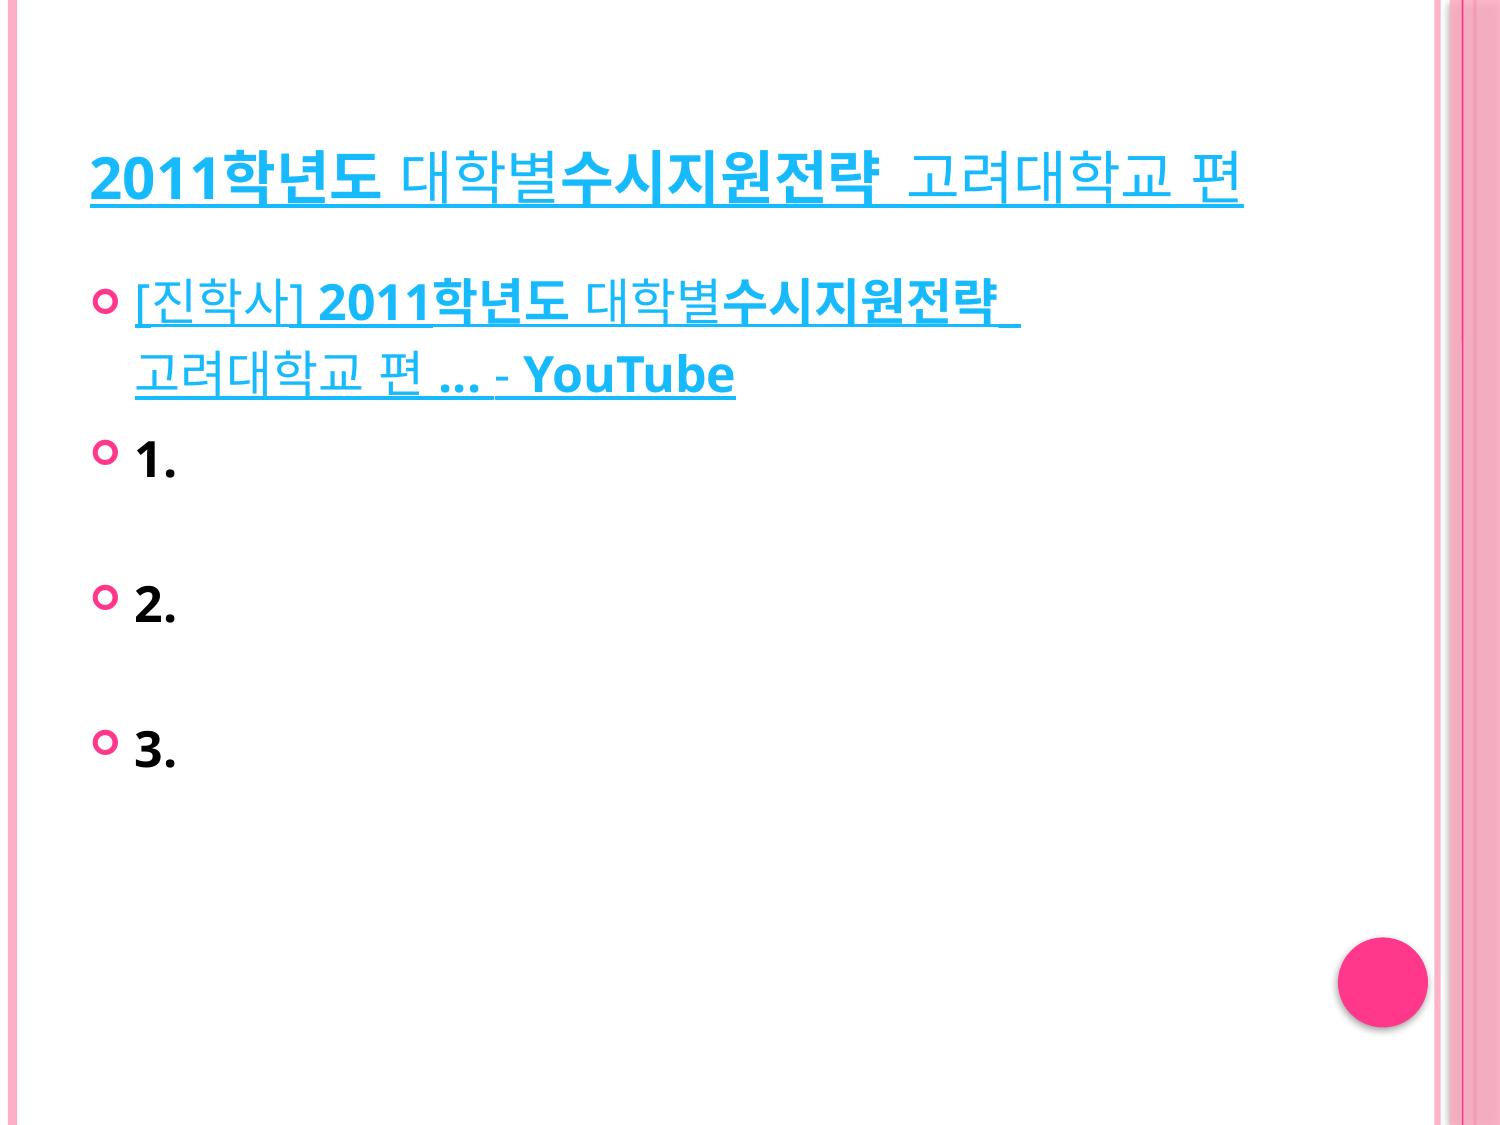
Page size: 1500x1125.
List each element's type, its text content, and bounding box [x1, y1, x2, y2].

title 2011학년도 대학별수시지원전략_고려대학교 편 [75, 45, 1300, 233]
list [진학사] 2011학년도 대학별수시지원전략_고려대학교 편 ... - YouTube 1. 2. 3. [75, 262, 1300, 1062]
